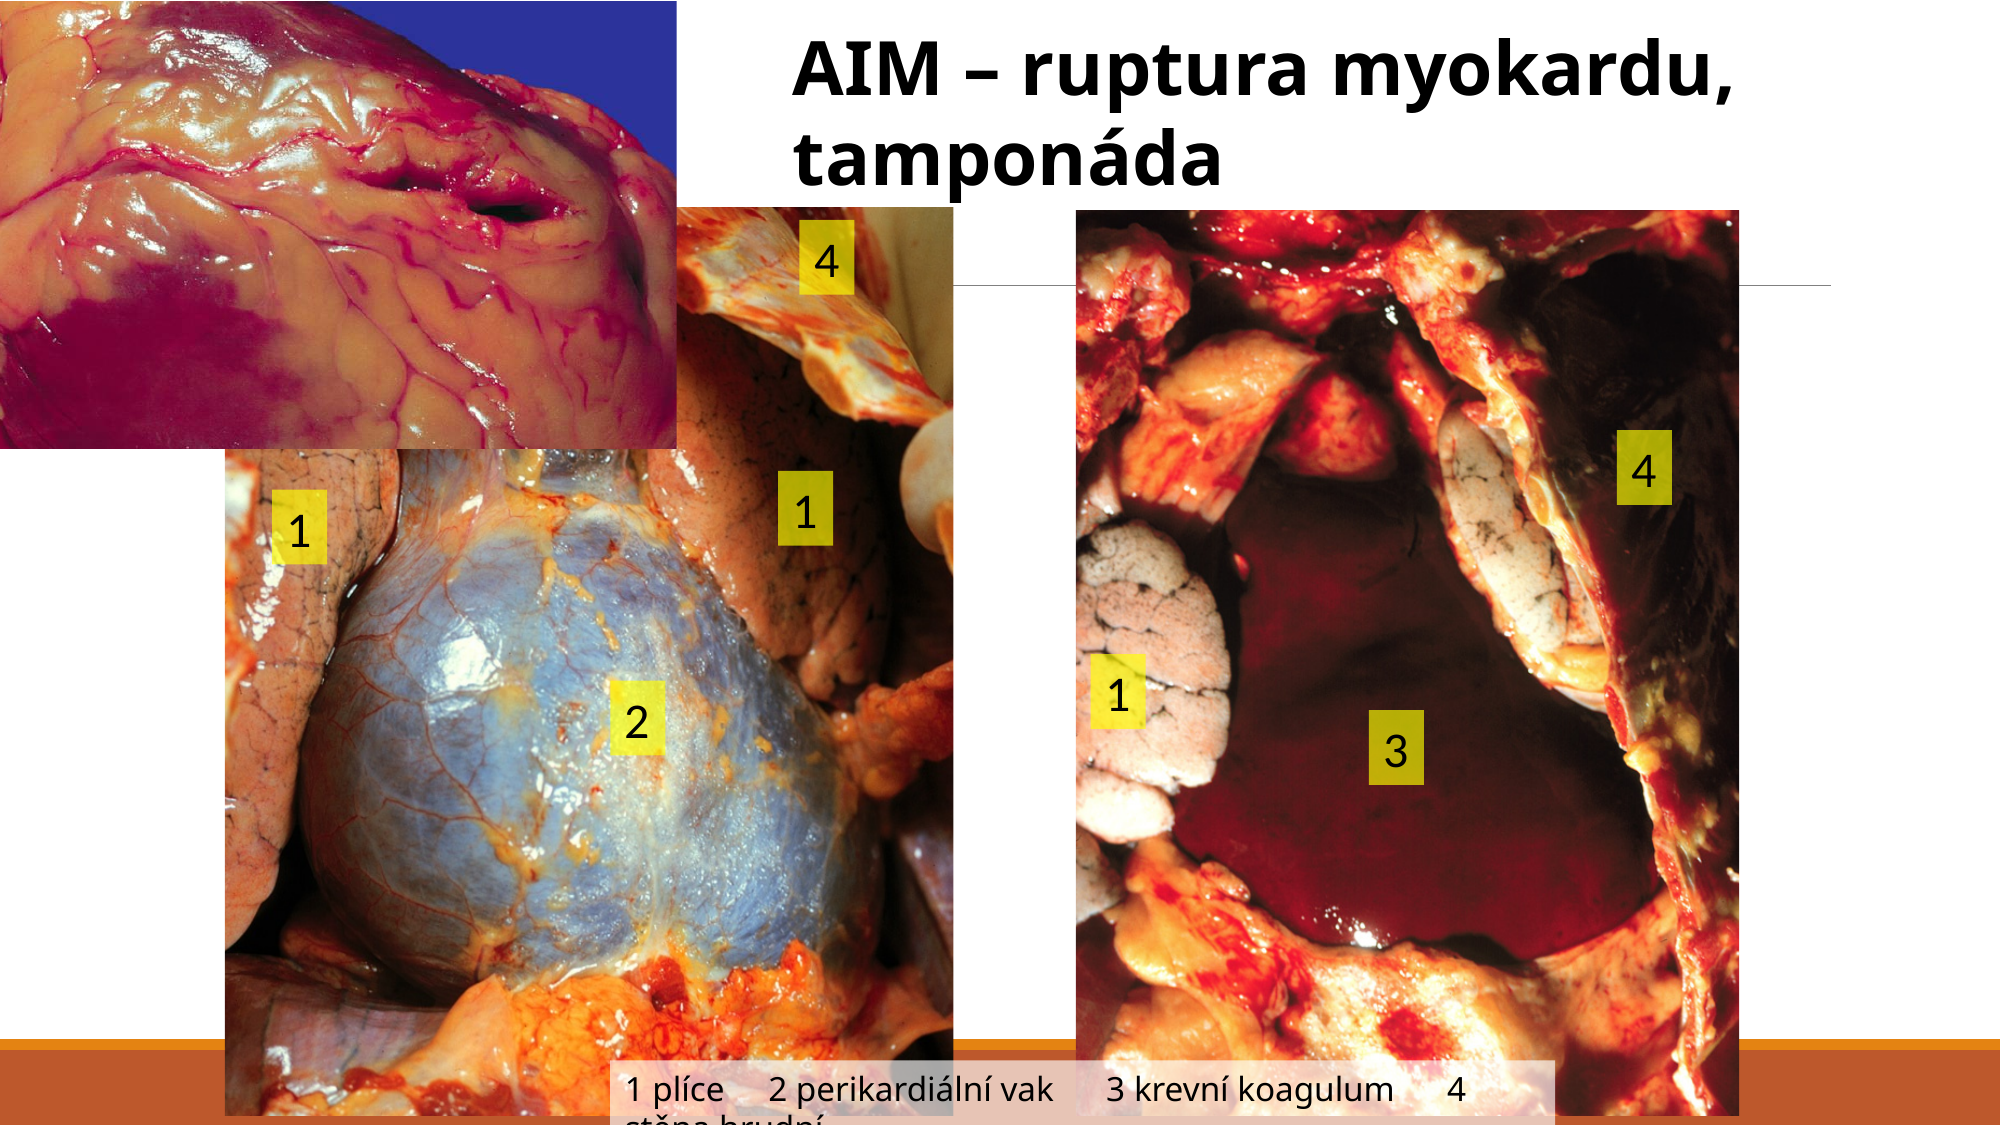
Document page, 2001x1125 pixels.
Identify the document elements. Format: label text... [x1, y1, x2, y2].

text_box AIM – ruptura myokardu, tamponáda [777, 16, 2000, 205]
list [1075, 209, 1740, 1117]
picture [0, 1, 678, 450]
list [224, 207, 954, 1117]
text_box 1 plíce 2 perikardiální vak 3 krevní koagulum 4 stěna hrudní [610, 1060, 1079, 1125]
